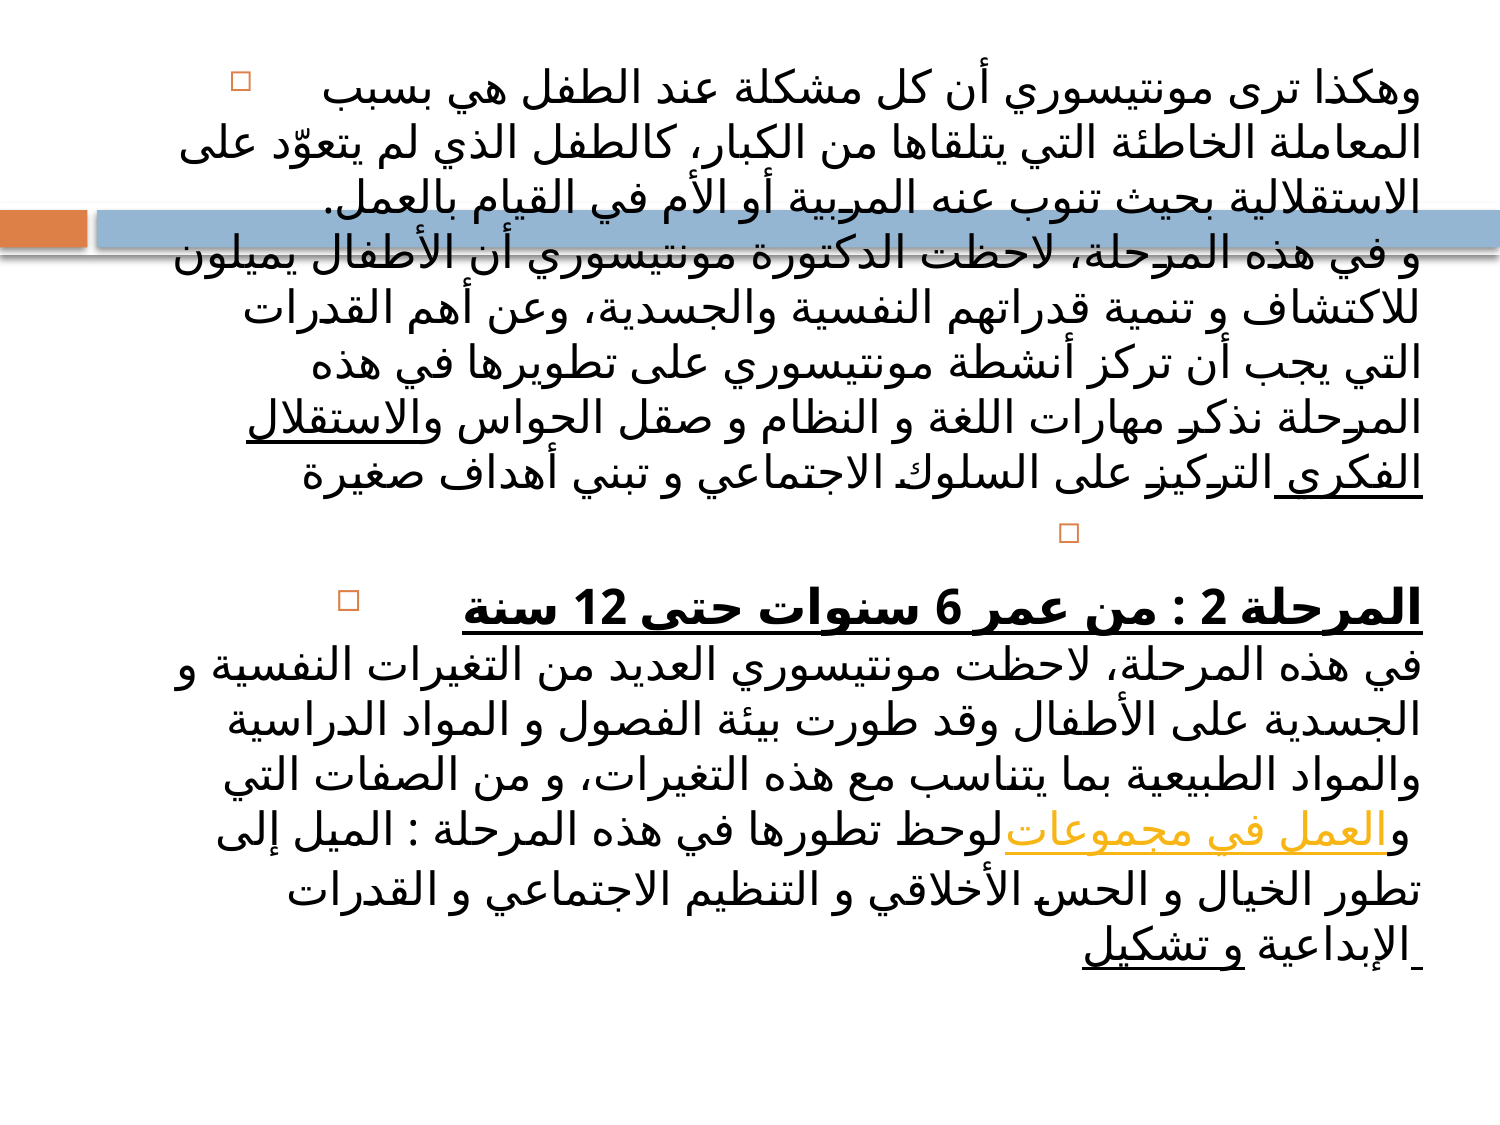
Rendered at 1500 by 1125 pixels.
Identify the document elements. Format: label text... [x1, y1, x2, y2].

list وهكذا ترى مونتيسوري أن كل مشكلة عند الطفل هي بسبب المعاملة الخاطئة التي يتلقاها من الكبار، كالطفل الذي لم يتعوّد على الاستقلالية بحيث تنوب عنه المربية أو الأم في القيام بالعمل. و في هذه المرحلة، لاحظت الدكتورة مونتيسوري أن الأطفال يميلون للاكتشاف و تنمية قدراتهم النفسية والجسدية، وعن أهم القدرات التي يجب أن تركز أنشطة مونتيسوري على تطويرها في هذه المرحلة نذكر مهارات اللغة و النظام و صقل الحواس والاستقلال الفكري التركيز على السلوك الاجتماعي و تبني أهداف صغيرة المرحلة 2 : من عمر 6 سنوات حتى 12 سنة في هذه المرحلة، لاحظت مونتيسوري العديد من التغيرات النفسية و الجسدية على الأطفال وقد طورت بيئة الفصول و المواد الدراسية والمواد الطبيعية بما يتناسب مع هذه التغيرات، و من الصفات التي لوحظ تطورها في هذه المرحلة : الميل إلى العمل في مجموعات و تطور الخيال و الحس الأخلاقي و التنظيم الاجتماعي و القدرات الإبداعية و تشكيل [100, 50, 1438, 1000]
